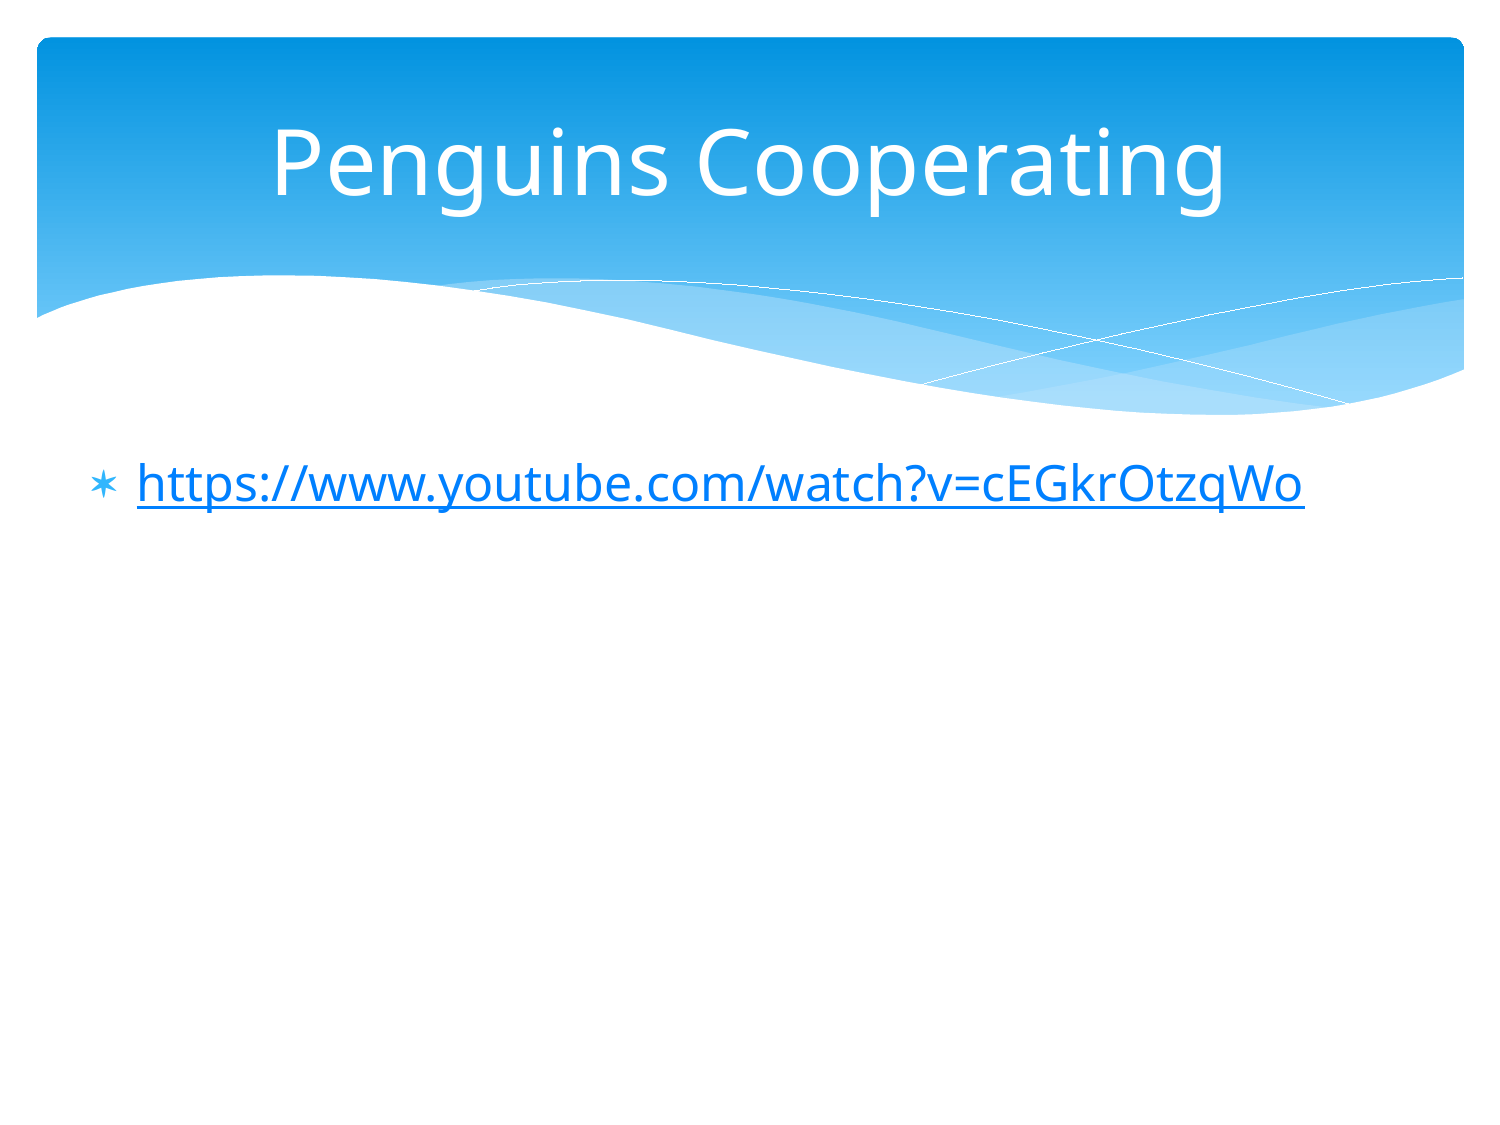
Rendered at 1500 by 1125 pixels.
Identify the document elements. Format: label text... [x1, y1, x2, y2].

list https://www.youtube.com/watch?v=cEGkrOtzqWo [76, 444, 1425, 698]
title Penguins Cooperating [75, 55, 1425, 261]
